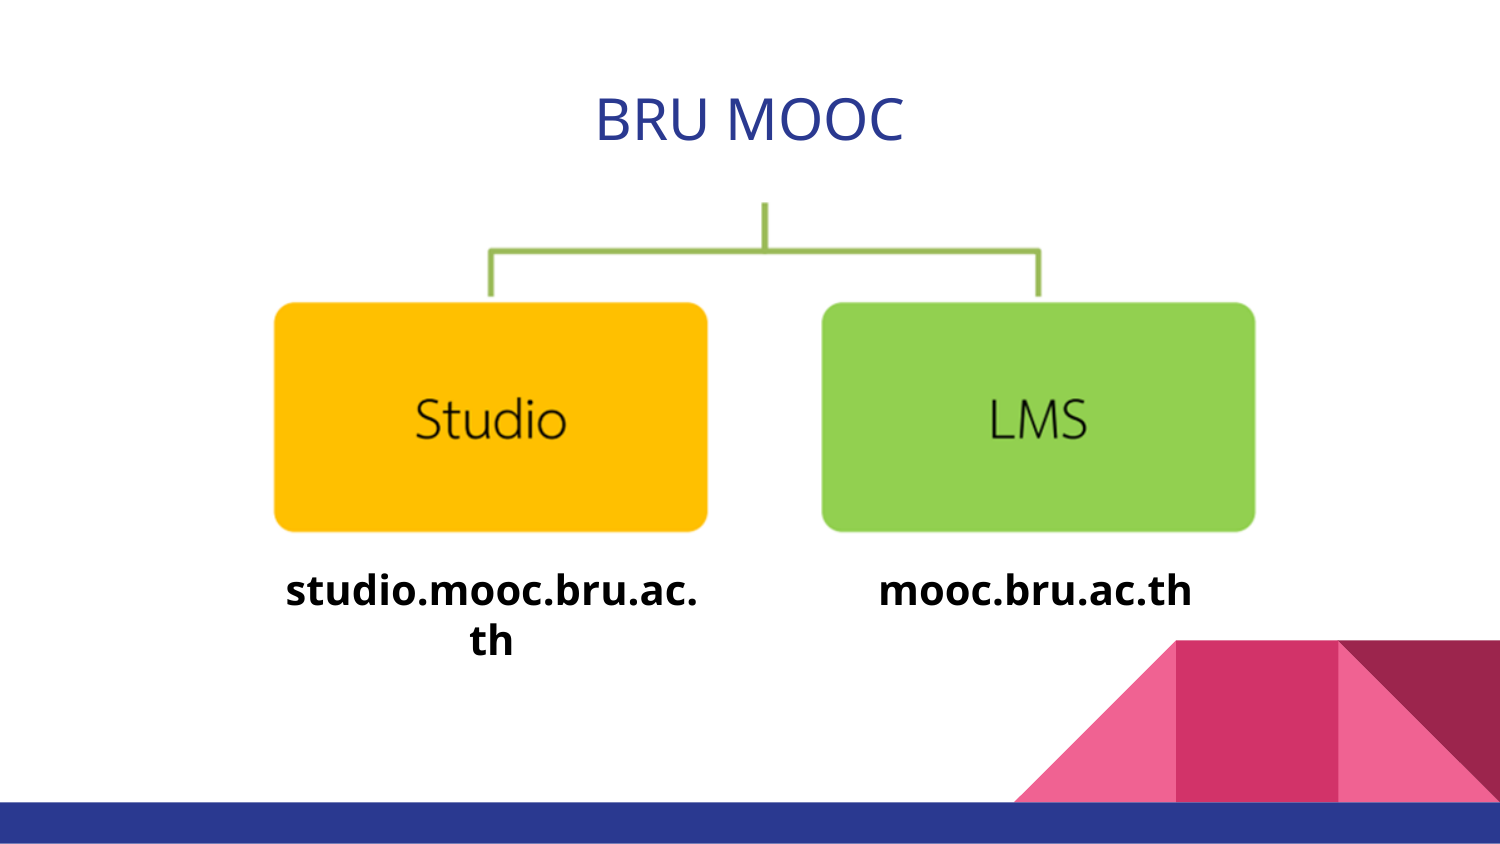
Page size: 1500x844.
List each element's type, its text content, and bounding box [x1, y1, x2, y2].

text_box studio.mooc.bru.ac.th [265, 554, 719, 680]
title BRU MOOC [51, 67, 1449, 167]
picture [193, 201, 1307, 545]
text_box mooc.bru.ac.th [822, 554, 1249, 630]
